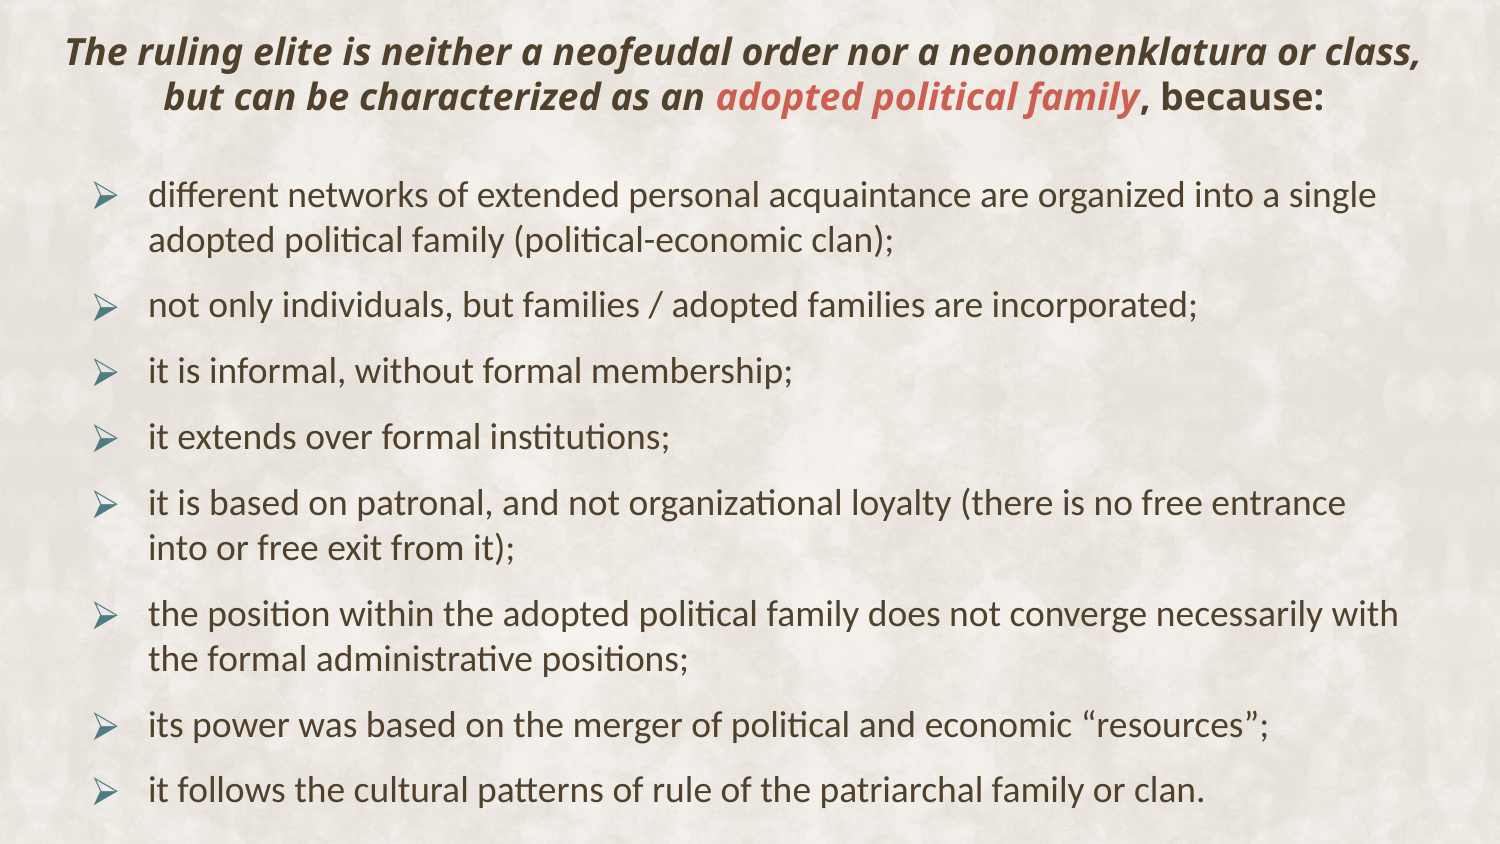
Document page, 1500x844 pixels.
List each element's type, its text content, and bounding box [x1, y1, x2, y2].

title The ruling elite is neither a neofeudal order nor a neonomenklatura or class, but can be characterized as an adopted political family, because: [17, 20, 1471, 162]
picture [0, 0, 1500, 844]
list different networks of extended personal acquaintance are organized into a single adopted political family (political-economic clan); not only individuals, but families / adopted families are incorporated; it is informal, without formal membership; it extends over formal institutions; it is based on patronal, and not organizational loyalty (there is no free entrance into or free exit from it); the position within the adopted political family does not converge necessarily with the formal administrative positions; its power was based on the merger of political and economic “resources”; it follows the cultural patterns of rule of the patriarchal family or clan. [76, 161, 1424, 800]
